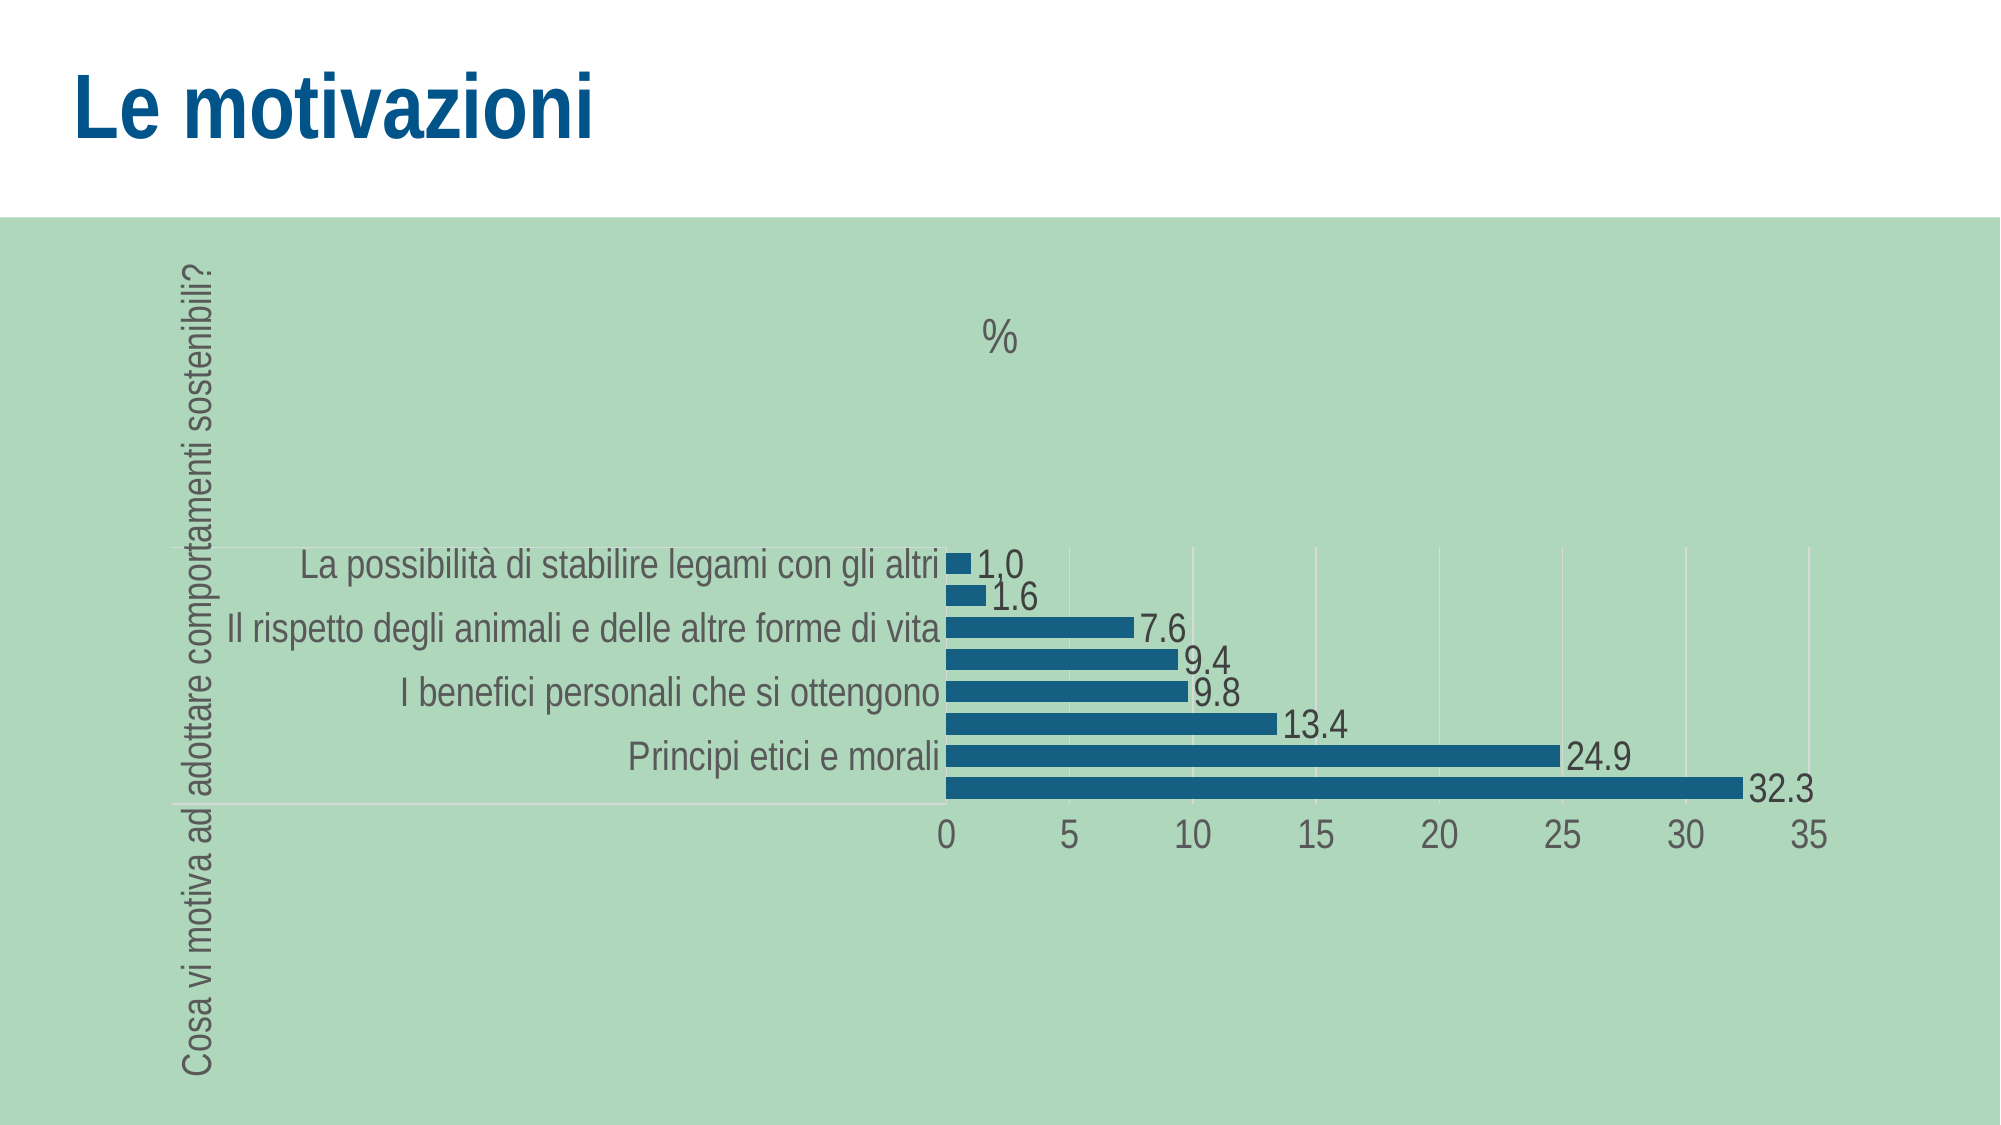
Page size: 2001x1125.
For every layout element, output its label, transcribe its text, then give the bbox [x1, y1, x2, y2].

chart [136, 267, 1863, 1078]
title Le motivazioni [0, 0, 2000, 218]
